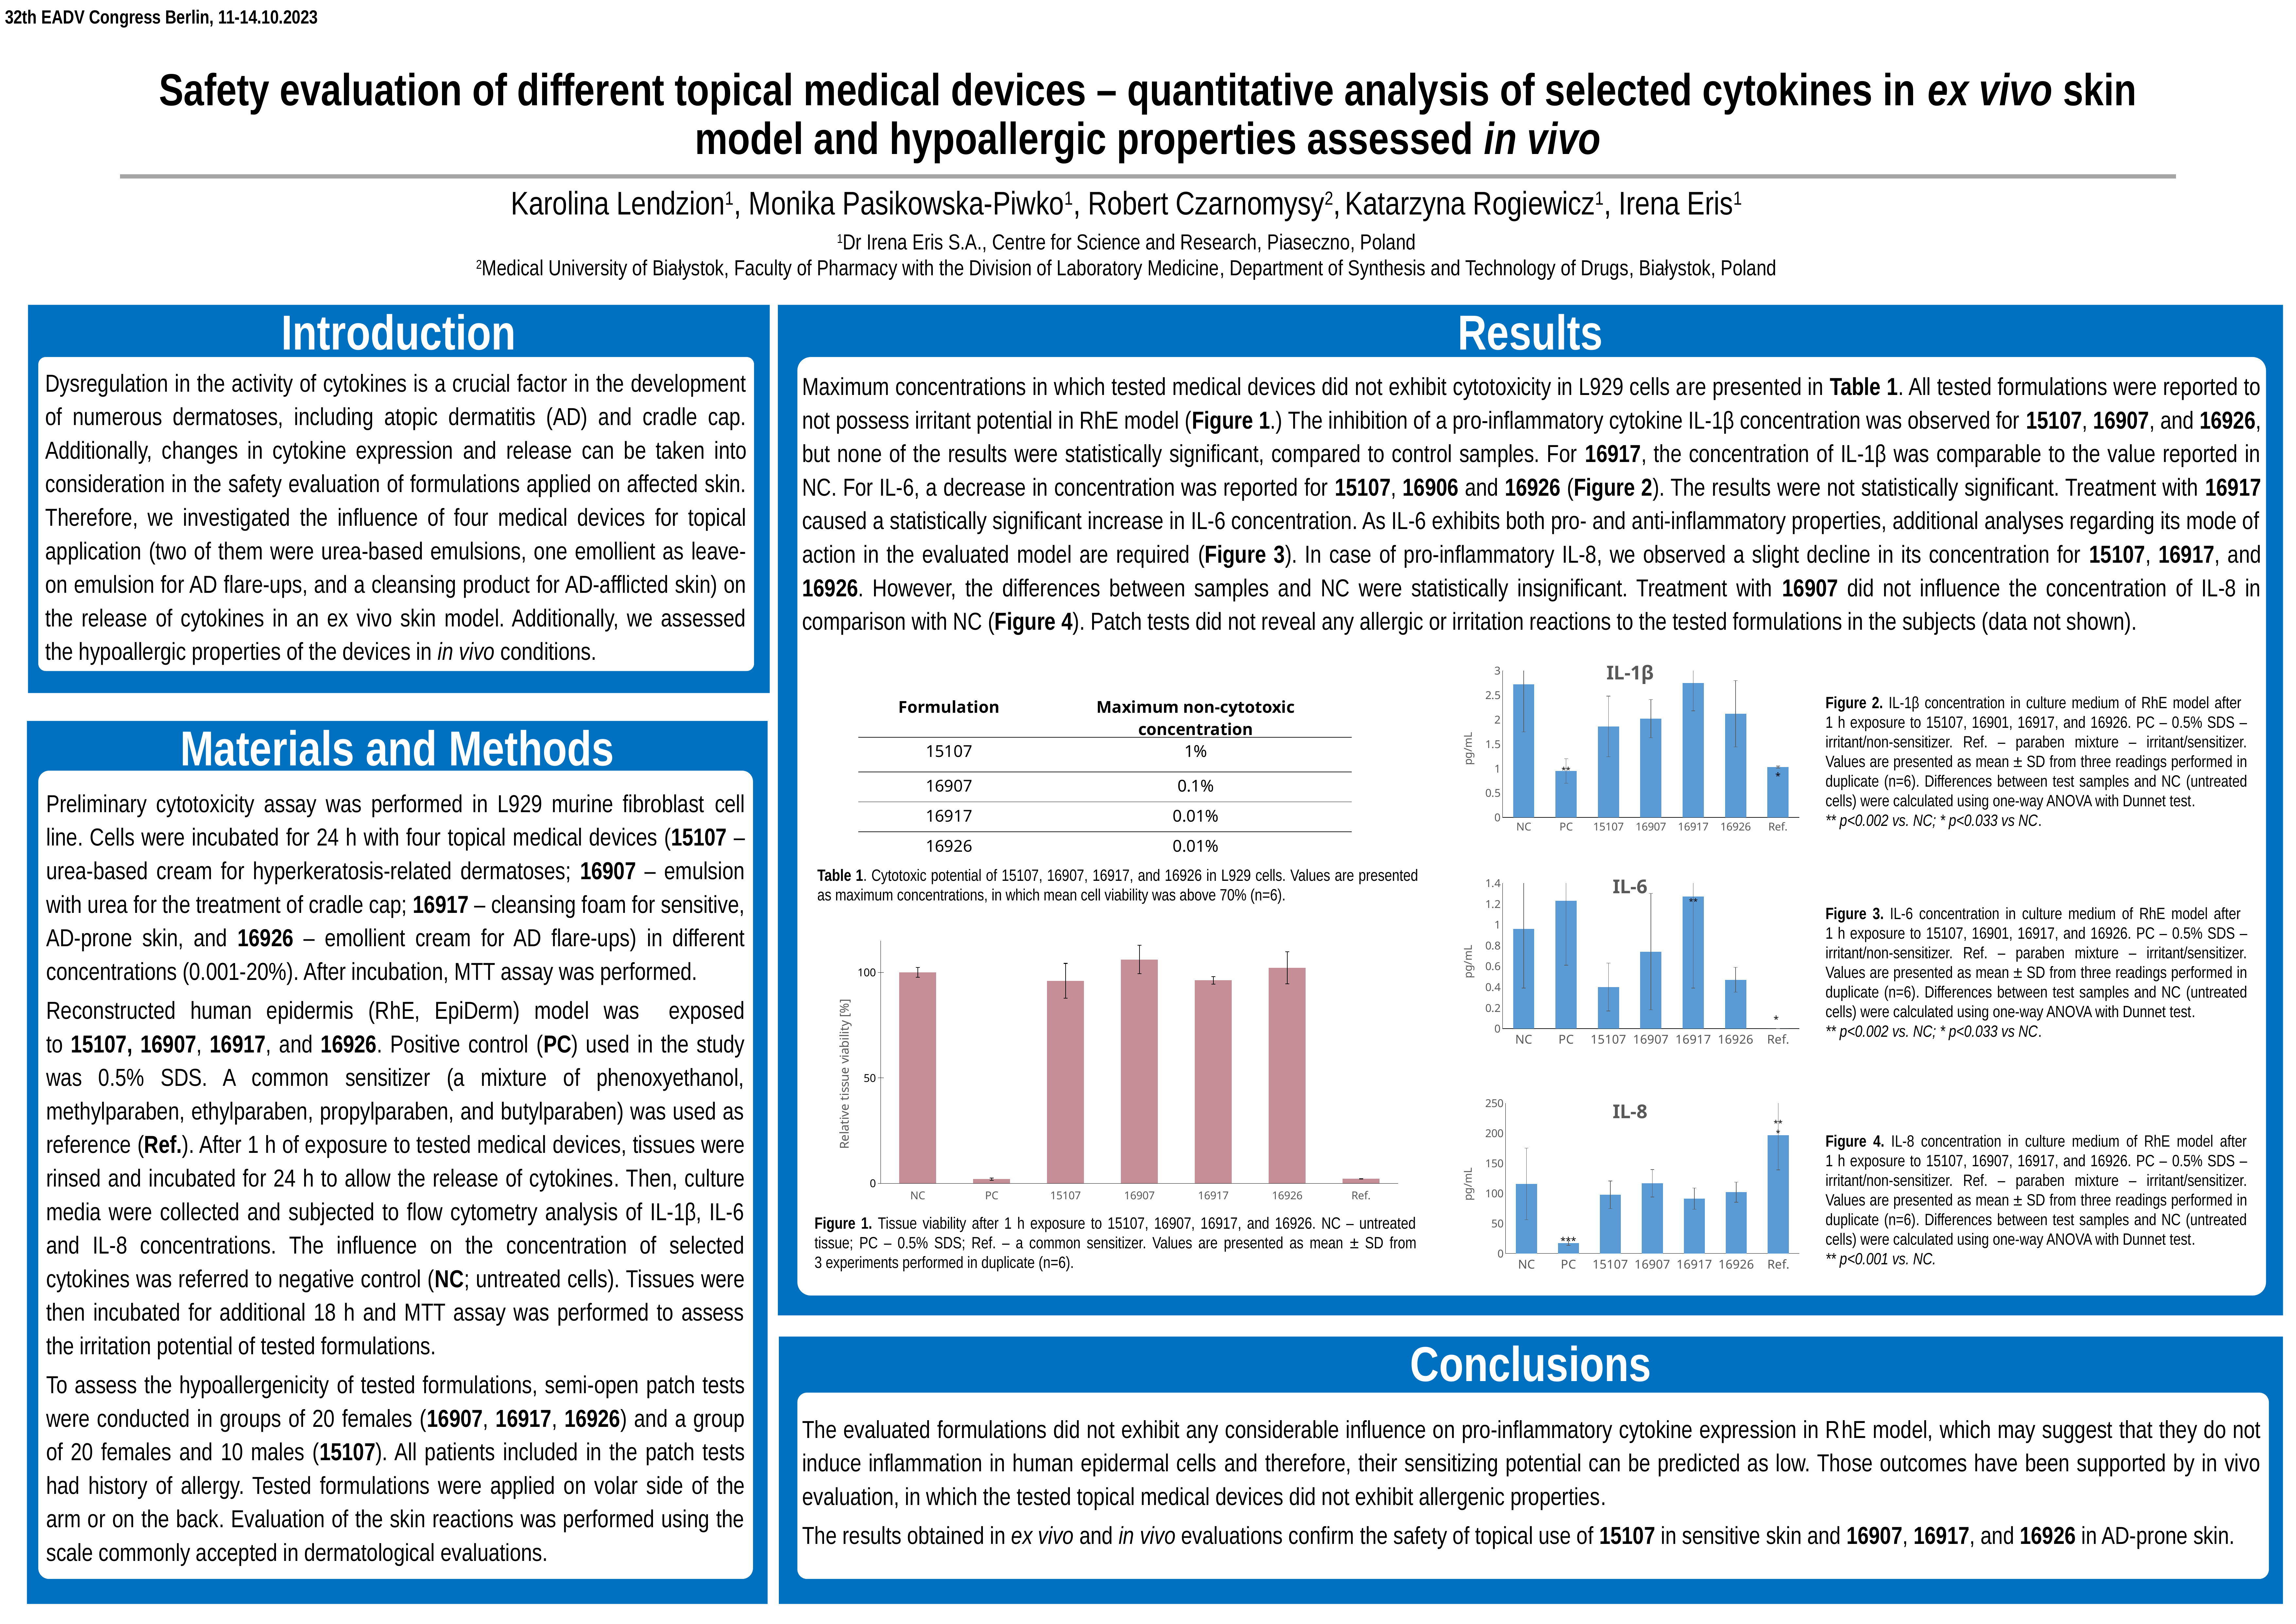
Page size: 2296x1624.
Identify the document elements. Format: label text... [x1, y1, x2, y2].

text_box Figure 1. Tissue viability after 1 h exposure to 15107, 16907, 16917, and 16926. NC – untreated tissue; PC – 0.5% SDS; Ref. – a common sensitizer. Values are presented as mean ± SD from 3 experiments performed in duplicate (n=6). [810, 1210, 1421, 1274]
table_header Maximum non-cytotoxic concentration [1040, 693, 1352, 737]
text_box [1453, 1086, 1807, 1281]
table_cell 0.01% [1040, 802, 1352, 831]
text_box Figure 4. IL-8 concentration in culture medium of RhE model after 1 h exposure to 15107, 16907, 16917, and 16926. PC – 0.5% SDS – irritant/non-sensitizer. Ref. – paraben mixture – irritant/sensitizer. Values are presented as mean ± SD from three readings performed in duplicate (n=6). Differences between test samples and NC (untreated cells) were calculated using one-way ANOVA with Dunnet test. ** p<0.001 vs. NC. [1821, 1128, 2252, 1271]
text_box Dysregulation in the activity of cytokines is a crucial factor in the development of numerous dermatoses, including atopic dermatitis (AD) and cradle cap. Additionally, changes in cytokine expression and release can be taken into consideration in the safety evaluation of formulations applied on affected skin. Therefore, we investigated the influence of four medical devices for topical application (two of them were urea-based emulsions, one emollient as leave-on emulsion for AD flare-ups, and a cleansing product for AD-afflicted skin) on the release of cytokines in an ex vivo skin model. Additionally, we assessed the hypoallergic properties of the devices in in vivo conditions. [38, 356, 755, 672]
text_box [798, 356, 2265, 364]
text_box Figure 3. IL-6 concentration in culture medium of RhE model after 1 h exposure to 15107, 16901, 16917, and 16926. PC – 0.5% SDS – irritant/non-sensitizer. Ref. – paraben mixture – irritant/sensitizer. Values are presented as mean ± SD from three readings performed in duplicate (n=6). Differences between test samples and NC (untreated cells) were calculated using one-way ANOVA with Dunnet test. ** p<0.002 vs. NC; * p<0.033 vs NC. [1821, 900, 2252, 1043]
table_header Formulation [858, 693, 1040, 737]
text_box 32th EADV Congress Berlin, 11-14.10.2023 [0, 2, 320, 45]
list Introduction [28, 305, 770, 693]
table_cell 16907 [858, 772, 1040, 802]
list Materials and Methods [27, 721, 768, 1604]
table_cell 16926 [858, 832, 1040, 862]
table_cell 16917 [858, 802, 1040, 831]
title Safety evaluation of different topical medical devices – quantitative analysis of selected cytokines in ex vivo skin model and hypoallergic properties assessed in vivo [136, 62, 2160, 168]
text_box Preliminary cytotoxicity assay was performed in L929 murine fibroblast cell line. Cells were incubated for 24 h with four topical medical devices (15107 – urea-based cream for hyperkeratosis-related dermatoses; 16907 – emulsion with urea for the treatment of cradle cap; 16917 – cleansing foam for sensitive, AD-prone skin, and 16926 – emollient cream for AD flare-ups) in different concentrations (0.001-20%). After incubation, MTT assay was performed. Reconstructed human epidermis (RhE, EpiDerm) model was exposed to 15107, 16907, 16917, and 16926. Positive control (PC) used in the study was 0.5% SDS. A common sensitizer (a mixture of phenoxyethanol, methylparaben, ethylparaben, propylparaben, and butylparaben) was used as reference (Ref.). After 1 h of exposure to tested medical devices, tissues were rinsed and incubated for 24 h to allow the release of cytokines. Then, culture media were collected and subjected to flow cytometry analysis of IL-1β, IL-6 and IL-8 concentrations. The influence on the concentration of selected cytokines was referred to negative control (NC; untreated cells). Tissues were then incubated for additional 18 h and MTT assay was performed to assess the irritation potential of tested formulations. To assess the hypoallergenicity of tested formulations, semi-open patch tests were conducted in groups of 20 females (16907, 16917, 16926) and a group of 20 females and 10 males (15107). All patients included in the patch tests had history of allergy. Tested formulations were applied on volar side of the arm or on the back. Evaluation of the skin reactions was performed using the scale commonly accepted in dermatological evaluations. [38, 770, 753, 1580]
text_box Figure 2. IL-1β concentration in culture medium of RhE model after 1 h exposure to 15107, 16901, 16917, and 16926. PC – 0.5% SDS – irritant/non-sensitizer. Ref. – paraben mixture – irritant/sensitizer. Values are presented as mean ± SD from three readings performed in duplicate (n=6). Differences between test samples and NC (untreated cells) were calculated using one-way ANOVA with Dunnet test. ** p<0.002 vs. NC; * p<0.033 vs NC. [1821, 690, 2252, 832]
table_cell 15107 [858, 738, 1040, 772]
table_cell 0.01% [1040, 832, 1352, 862]
table_cell 1% [1040, 738, 1352, 772]
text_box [1453, 861, 1807, 1056]
text_box [797, 1392, 2270, 1580]
list Results [778, 305, 2283, 1316]
chart [1453, 647, 1807, 842]
text_box The evaluated formulations did not exhibit any considerable influence on pro-inflammatory cytokine expression in RhE model, which may suggest that they do not induce inflammation in human epidermal cells and therefore, their sensitizing potential can be predicted as low. Those outcomes have been supported by in vivo evaluation, in which the tested topical medical devices did not exhibit allergenic properties. The results obtained in ex vivo and in vivo evaluations confirm the safety of topical use of 15107 in sensitive skin and 16907, 16917, and 16926 in AD-prone skin. [797, 1407, 2266, 1566]
table_cell 0.1% [1040, 772, 1352, 802]
text_box [797, 368, 2267, 1296]
text_box Table 1. Cytotoxic potential of 15107, 16907, 16917, and 16926 in L929 cells. Values are presented as maximum concentrations, in which mean cell viability was above 70% (n=6). [812, 862, 1424, 906]
text_box Maximum concentrations in which tested medical devices did not exhibit cytotoxicity in L929 cells are presented in Table 1. All tested formulations were reported to not possess irritant potential in RhE model (Figure 1.) The inhibition of a pro-inflammatory cytokine IL-1β concentration was observed for 15107, 16907, and 16926, but none of the results were statistically significant, compared to control samples. For 16917, the concentration of IL-1β was comparable to the value reported in NC. For IL-6, a decrease in concentration was reported for 15107, 16906 and 16926 (Figure 2). The results were not statistically significant. Treatment with 16917 caused a statistically significant increase in IL-6 concentration. As IL-6 exhibits both pro- and anti-inflammatory properties, additional analyses regarding its mode of action in the evaluated model are required (Figure 3). In case of pro-inflammatory IL-8, we observed a slight decline in its concentration for 15107, 16917, and 16926. However, the differences between samples and NC were statistically insignificant. Treatment with 16907 did not influence the concentration of IL-8 in comparison with NC (Figure 4). Patch tests did not reveal any allergic or irritation reactions to the tested formulations in the subjects (data not shown). [797, 364, 2266, 637]
text_box Karolina Lendzion1, Monika Pasikowska-Piwko1, Robert Czarnomysy2, Katarzyna Rogiewicz1, Irena Eris1 1Dr Irena Eris S.A., Centre for Science and Research, Piaseczno, Poland 2Medical University of Białystok, Faculty of Pharmacy with the Division of Laboratory Medicine, Department of Synthesis and Technology of Drugs, Białystok, Poland [82, 179, 2171, 297]
text_box Conclusions [779, 1336, 2283, 1604]
chart [821, 928, 1409, 1210]
